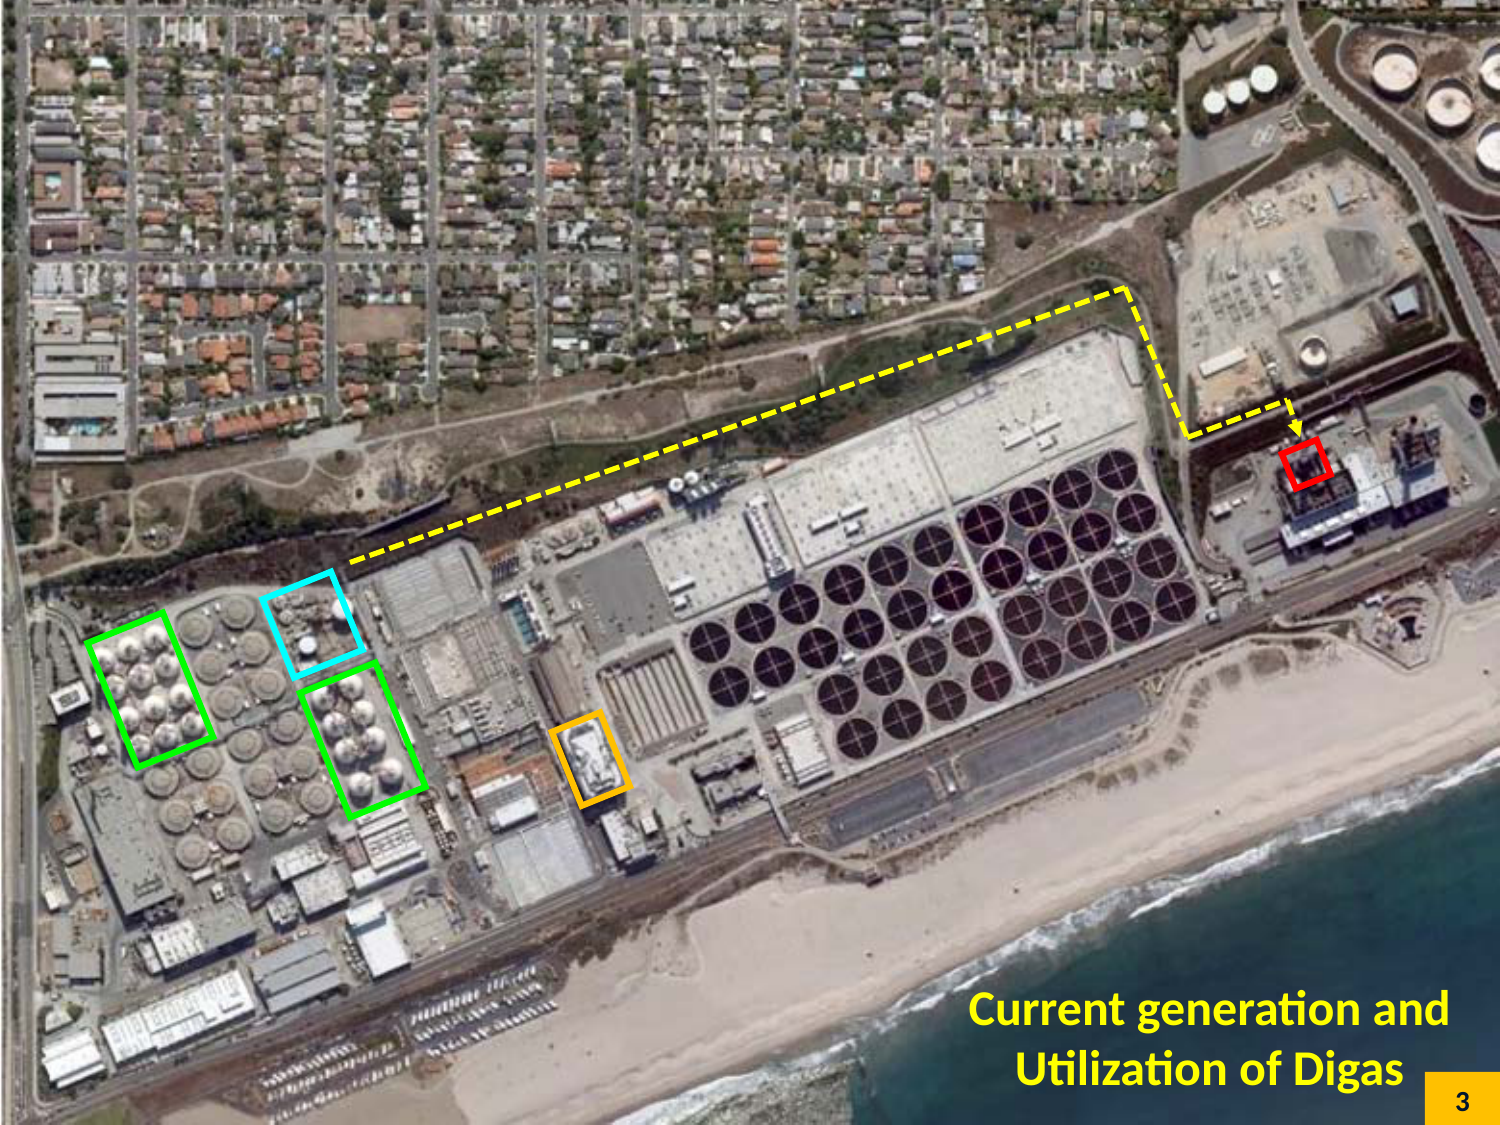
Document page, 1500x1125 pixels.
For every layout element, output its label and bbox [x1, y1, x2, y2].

text_box [109, 287, 1326, 808]
list [0, 0, 1500, 1125]
